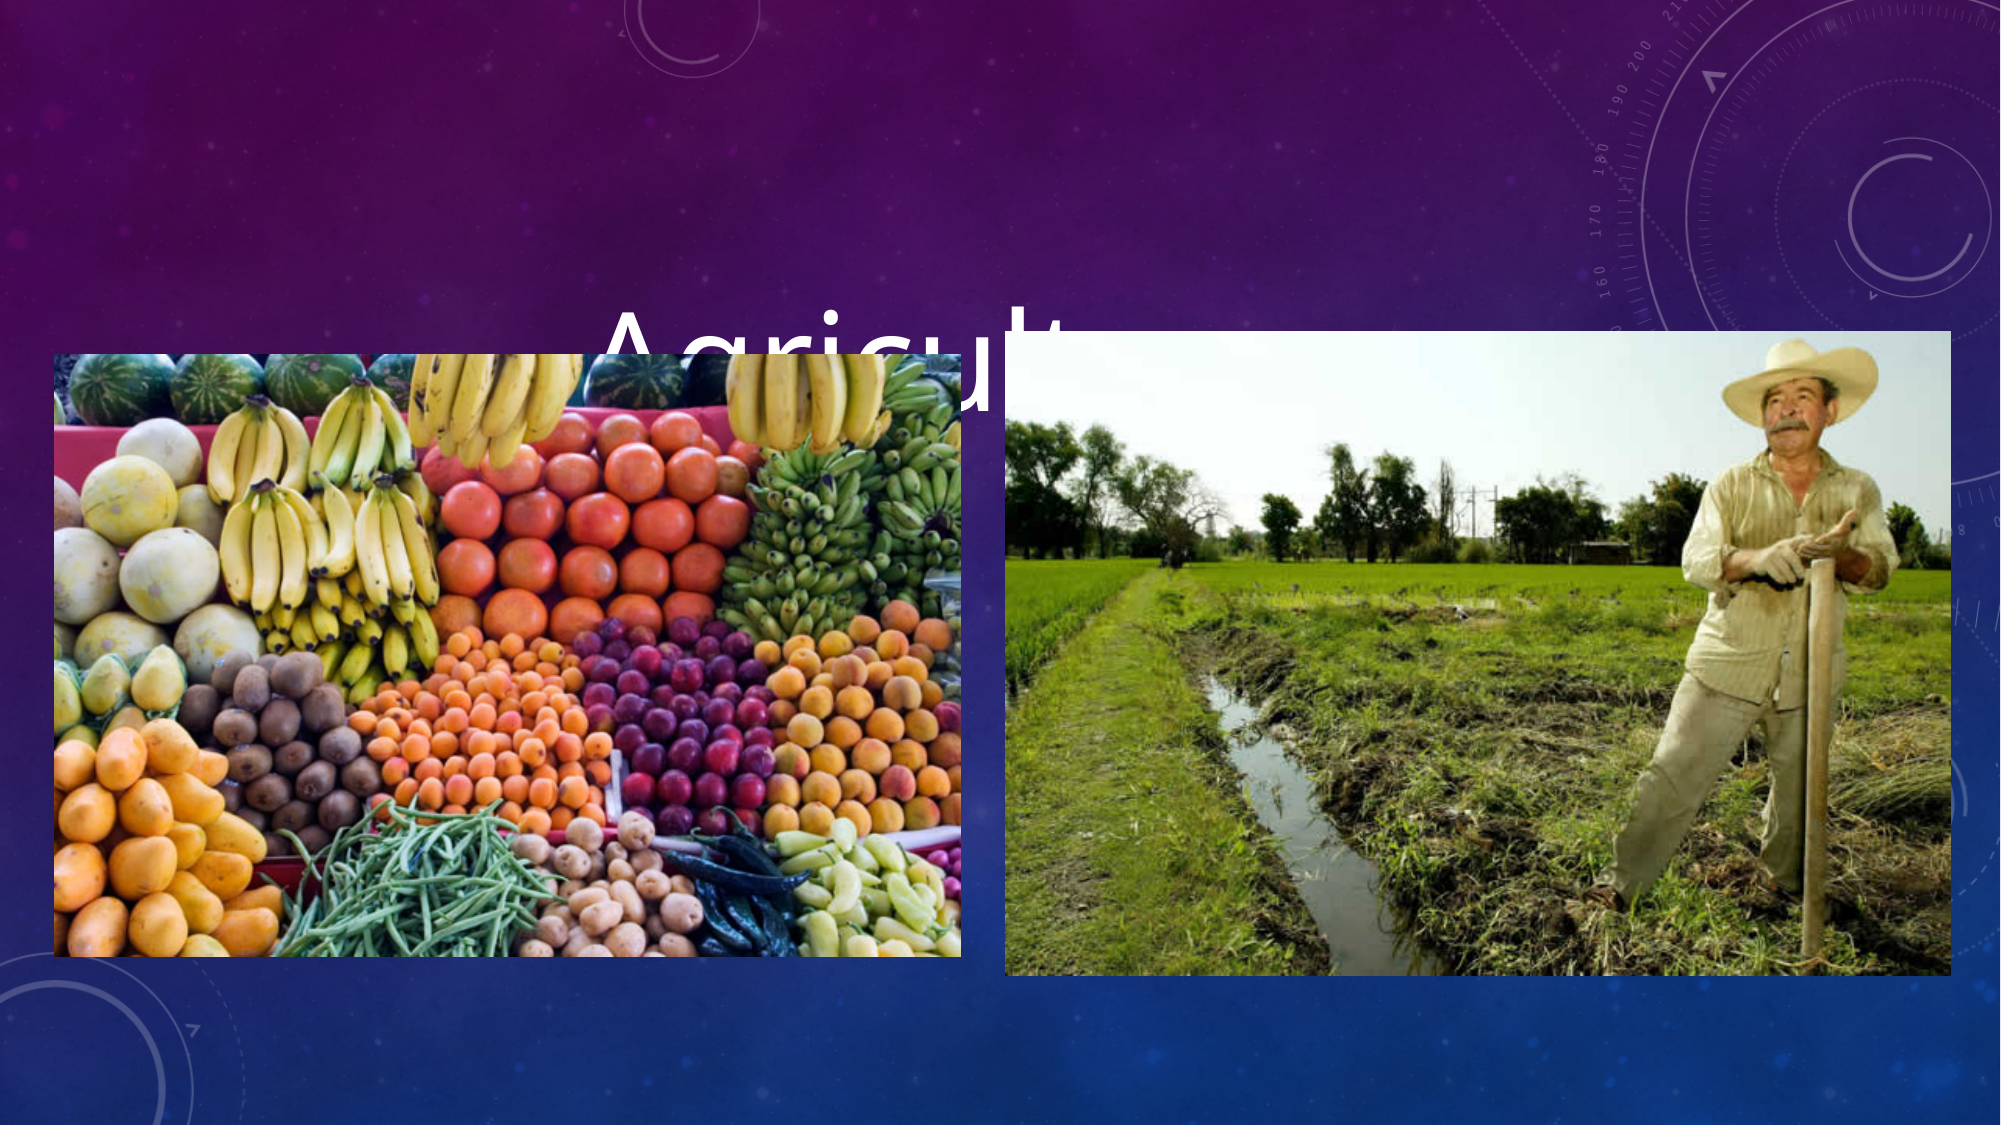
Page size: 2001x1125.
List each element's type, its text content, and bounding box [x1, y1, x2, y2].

title Agriculture [112, 99, 1775, 613]
picture [0, 0, 2001, 1125]
